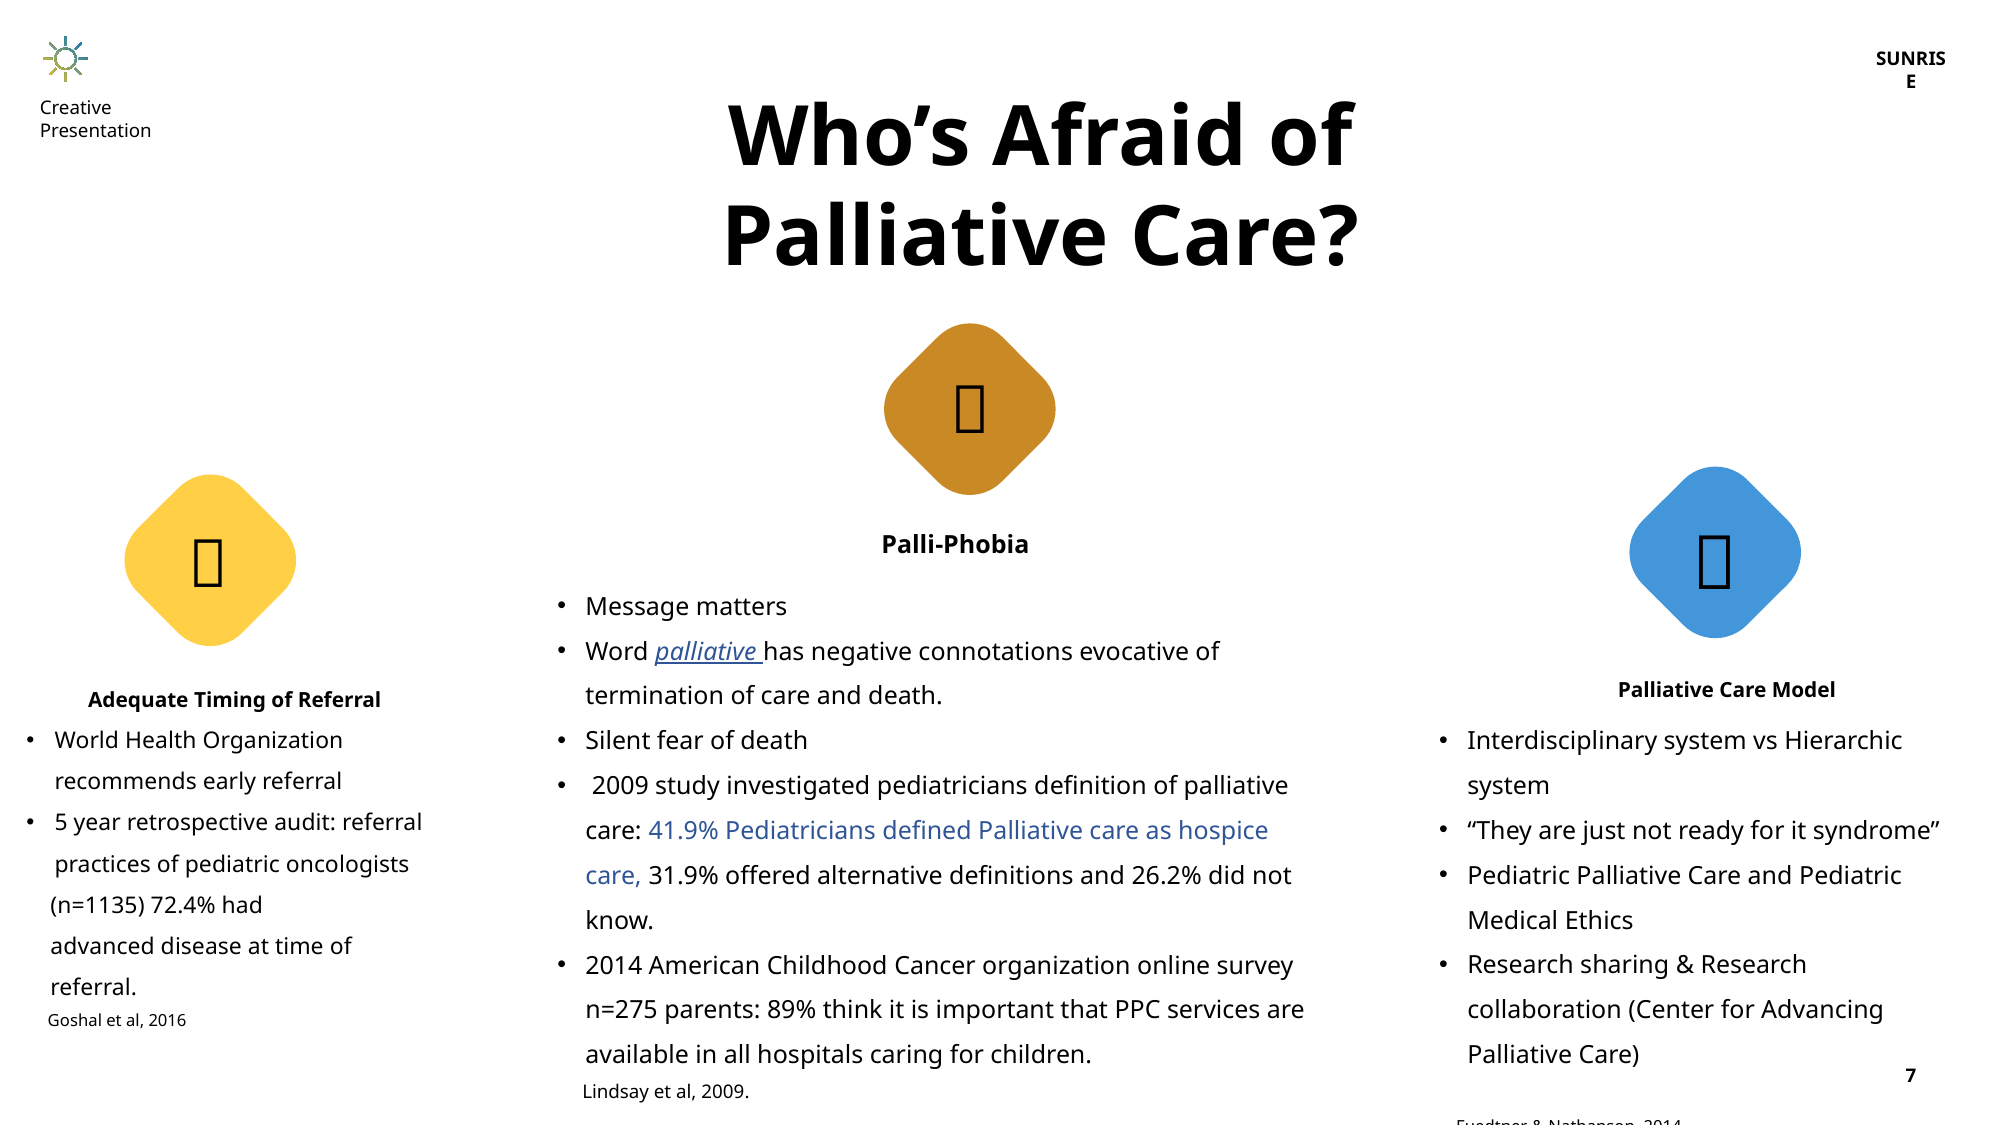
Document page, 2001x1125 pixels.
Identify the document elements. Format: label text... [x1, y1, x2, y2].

text_box Adequate Timing of Referral World Health Organization recommends early referral 5 year retrospective audit: referral practices of pediatric oncologists (n=1135) 72.4% had advanced disease at time of referral. Goshal et al, 2016 [11, 667, 458, 1125]
text_box [1628, 465, 1803, 640]
text_box Message matters Word palliative has negative connotations evocative of termination of care and death. Silent fear of death 2009 study investigated pediatricians definition of palliative care: 41.9% Pediatricians defined Palliative care as hospice care, 31.9% offered alternative definitions and 26.2% did not know. 2014 American Childhood Cancer organization online survey n=275 parents: 89% think it is important that PPC services are available in all hospitals caring for children. Lindsay et al, 2009. [542, 567, 1337, 1125]
text_box [883, 322, 1057, 496]
text_box  [173, 513, 244, 609]
text_box Who’s Afraid of Palliative Care? [638, 75, 1443, 290]
text_box [123, 473, 298, 648]
text_box [42, 35, 89, 82]
text_box Creative Presentation [25, 88, 187, 149]
text_box SUNRISE [1856, 39, 1966, 100]
text_box  [1677, 506, 1753, 612]
text_box  [935, 359, 1006, 455]
text_box Interdisciplinary system vs Hierarchic system “They are just not ready for it syndrome” Pediatric Palliative Care and Pediatric Medical Ethics Research sharing & Research collaboration (Center for Advancing Palliative Care) Fuedtner & Nathanson, 2014 [1424, 702, 1966, 1125]
text_box Palliative Care Model [1585, 656, 1868, 709]
text_box Palli-Phobia [865, 506, 1046, 567]
text_box 7 [1886, 1056, 1936, 1094]
